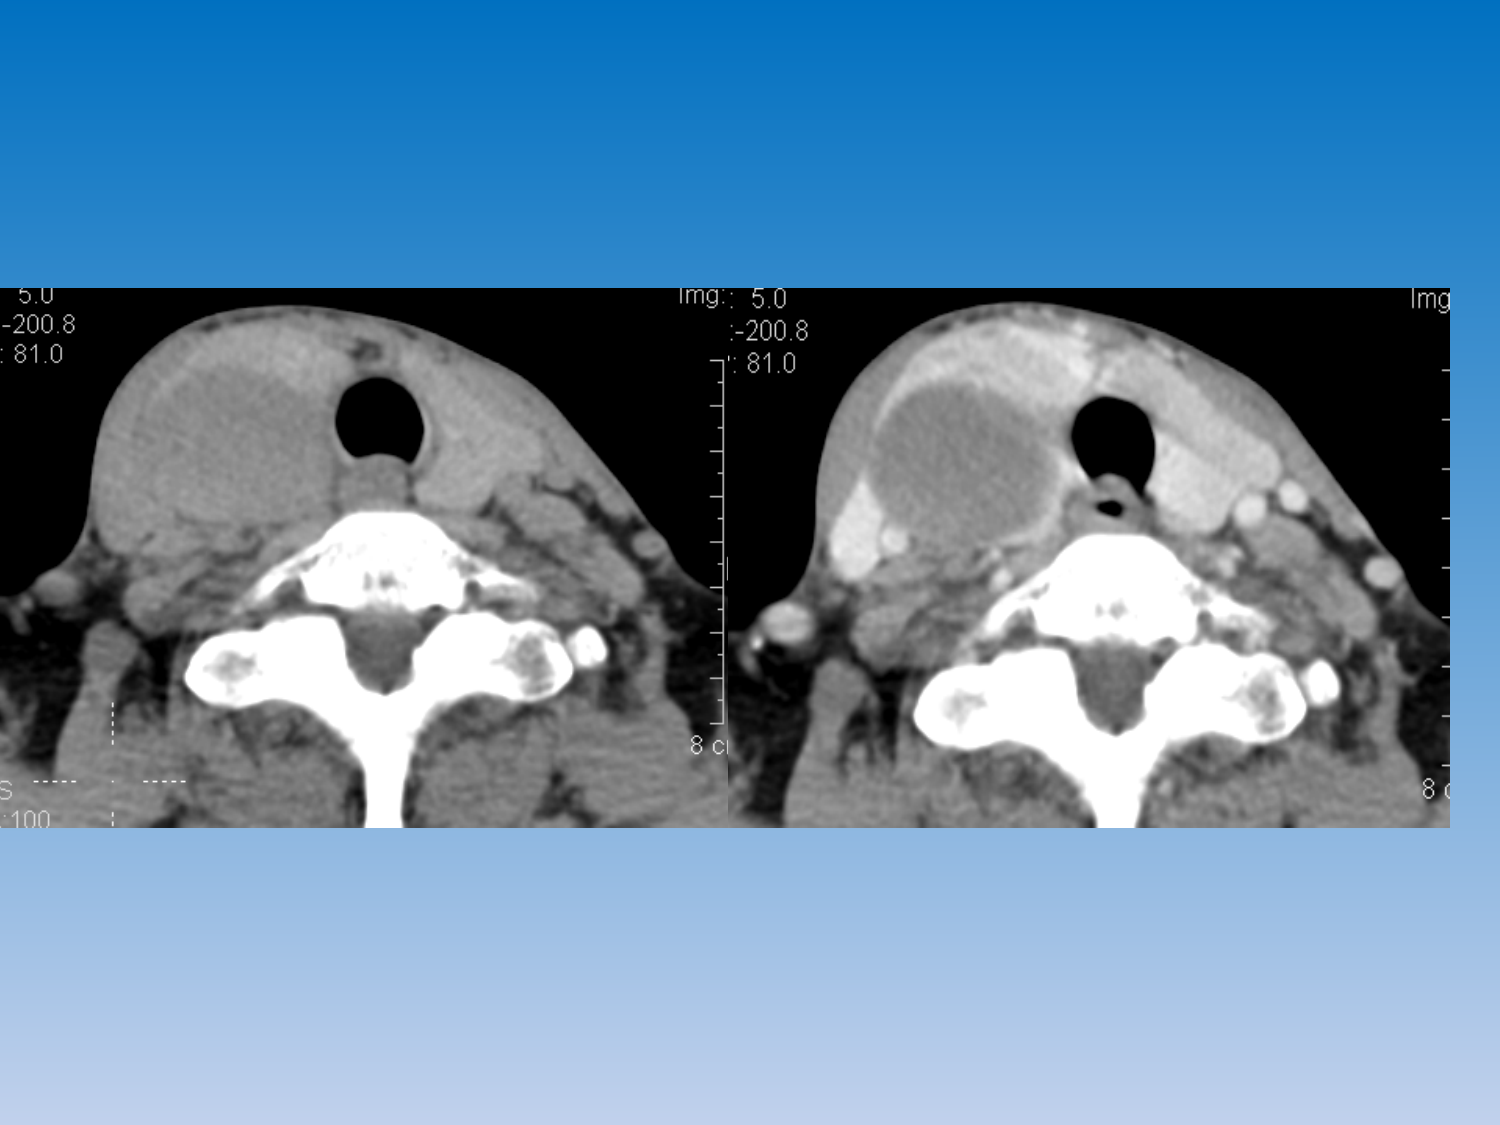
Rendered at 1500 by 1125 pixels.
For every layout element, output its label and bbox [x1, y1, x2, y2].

picture [0, 287, 1451, 828]
